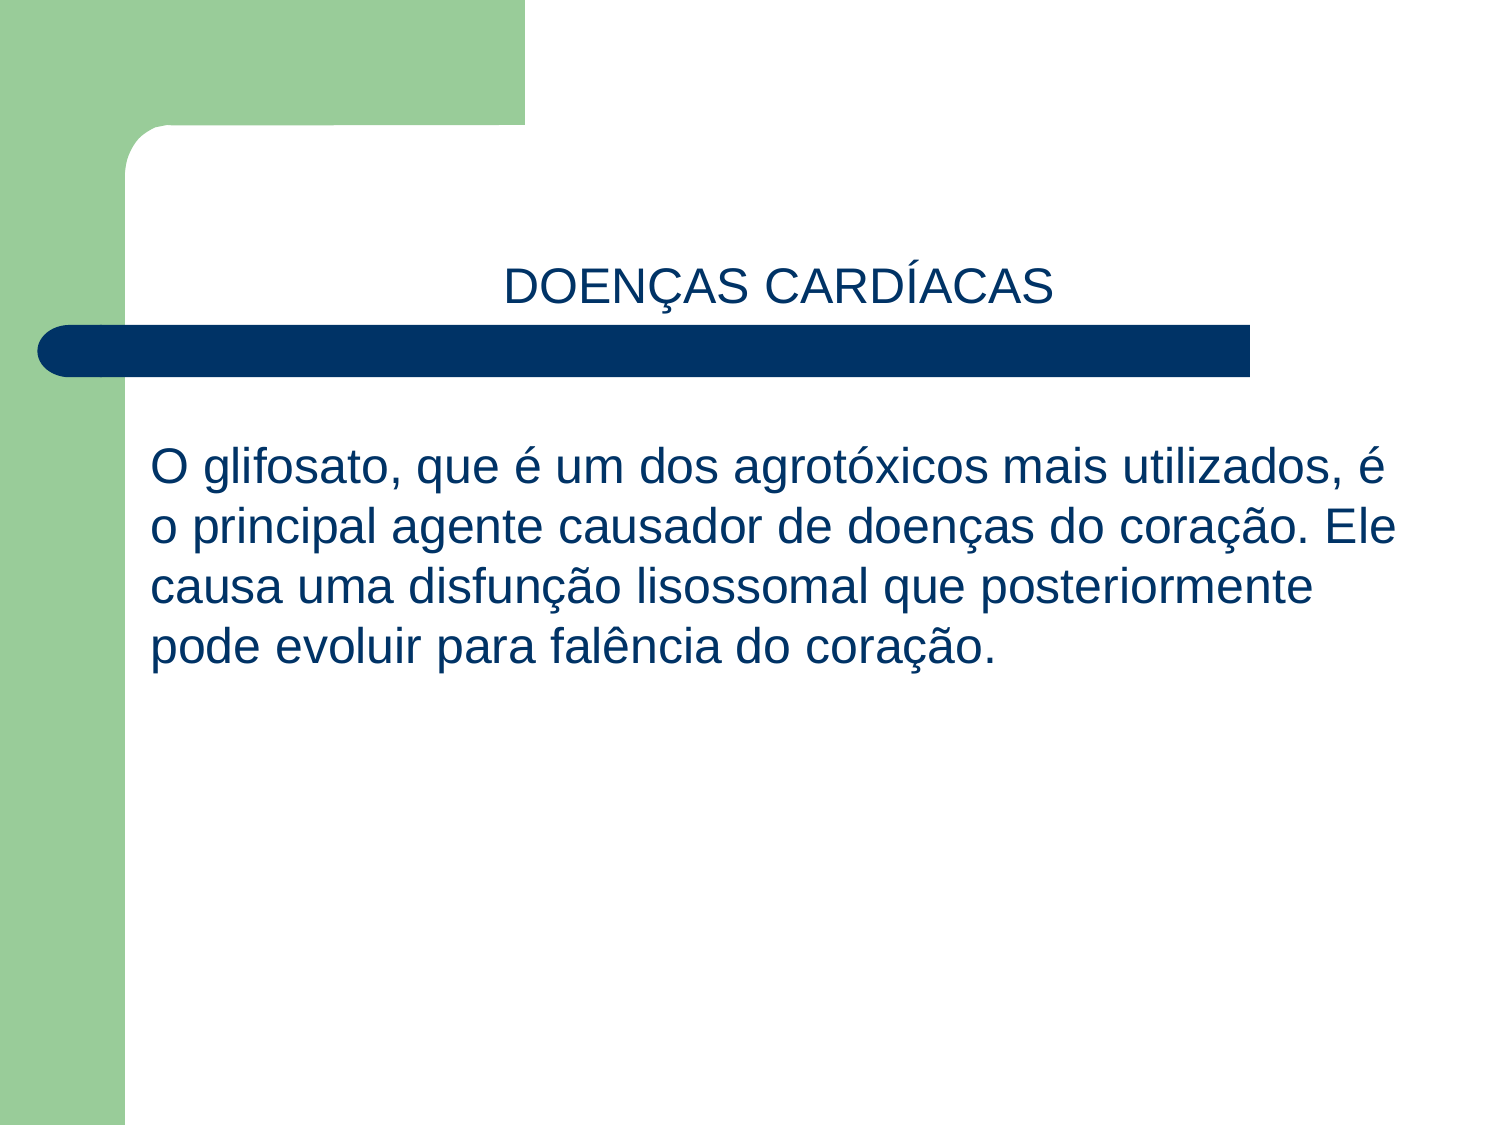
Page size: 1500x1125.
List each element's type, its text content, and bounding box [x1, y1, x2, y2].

text_box DOENÇAS CARDÍACAS O glifosato, que é um dos agrotóxicos mais utilizados, é o principal agente causador de doenças do coração. Ele causa uma disfunção lisossomal que posteriormente pode evoluir para falência do coração. [135, 66, 1424, 742]
